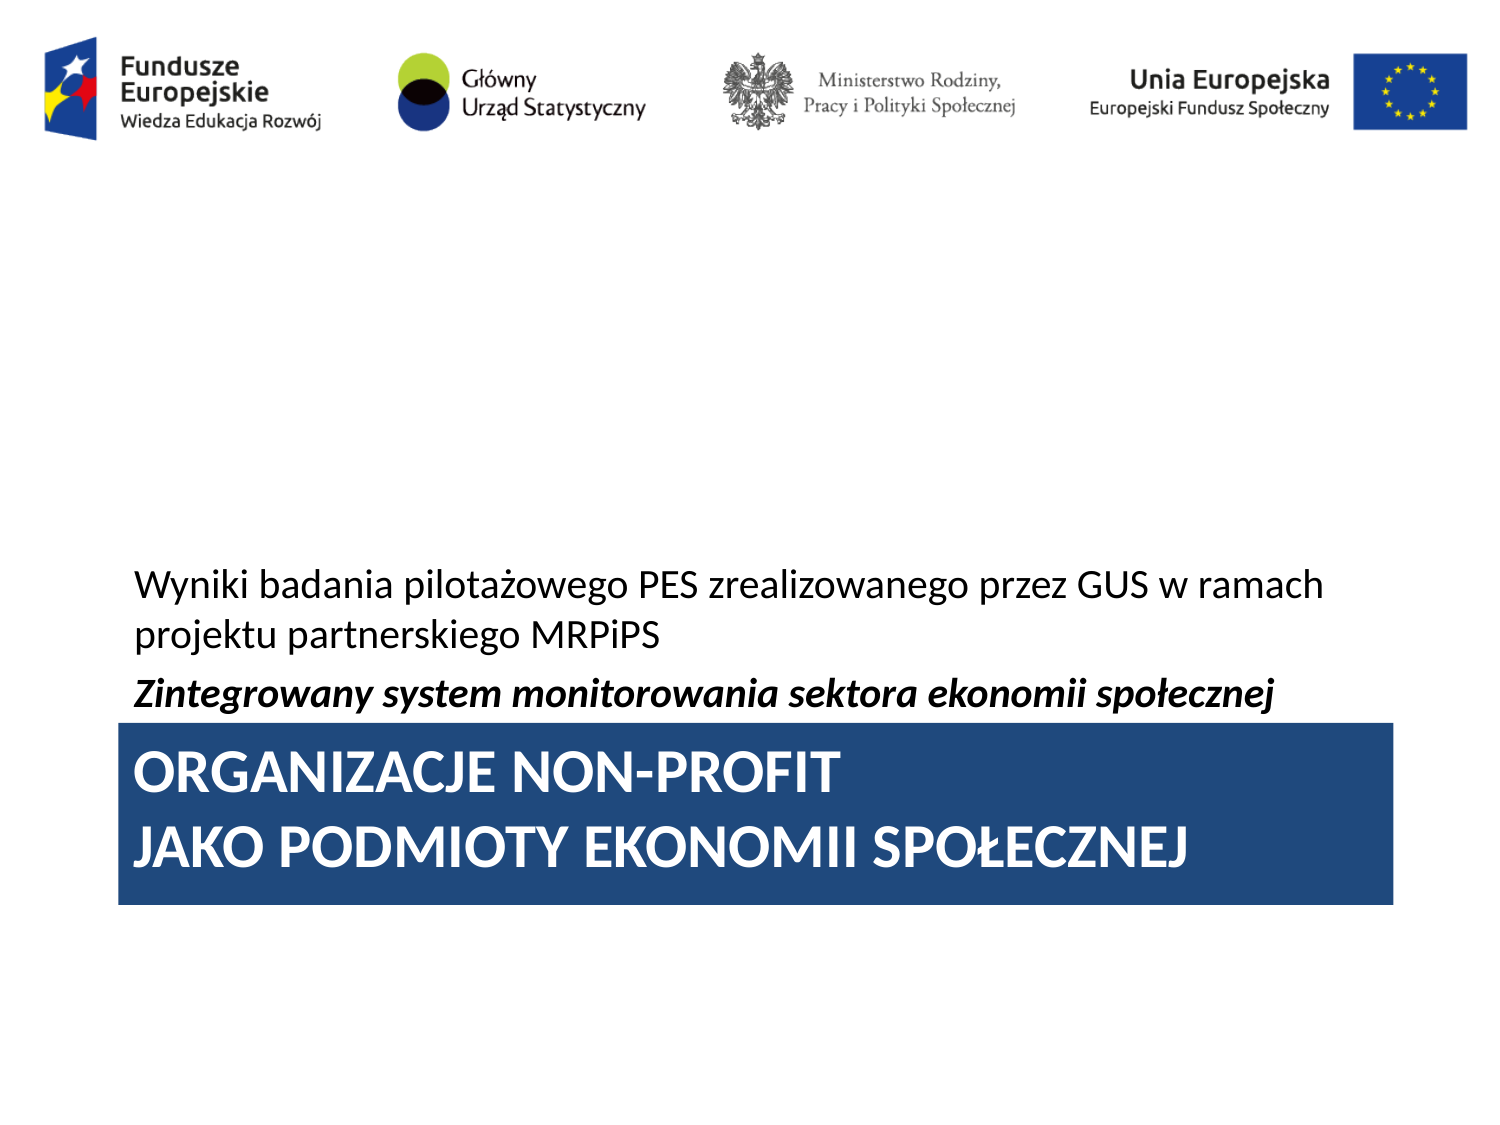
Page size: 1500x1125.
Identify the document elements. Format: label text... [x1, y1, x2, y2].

list Wyniki badania pilotażowego PES zrealizowanego przez GUS w ramach projektu partnerskiego MRPiPS Zintegrowany system monitorowania sektora ekonomii społecznej [119, 476, 1395, 723]
picture [23, 6, 1489, 171]
title Organizacje non-profit jako podmioty ekonomii społecznej [118, 722, 1394, 905]
